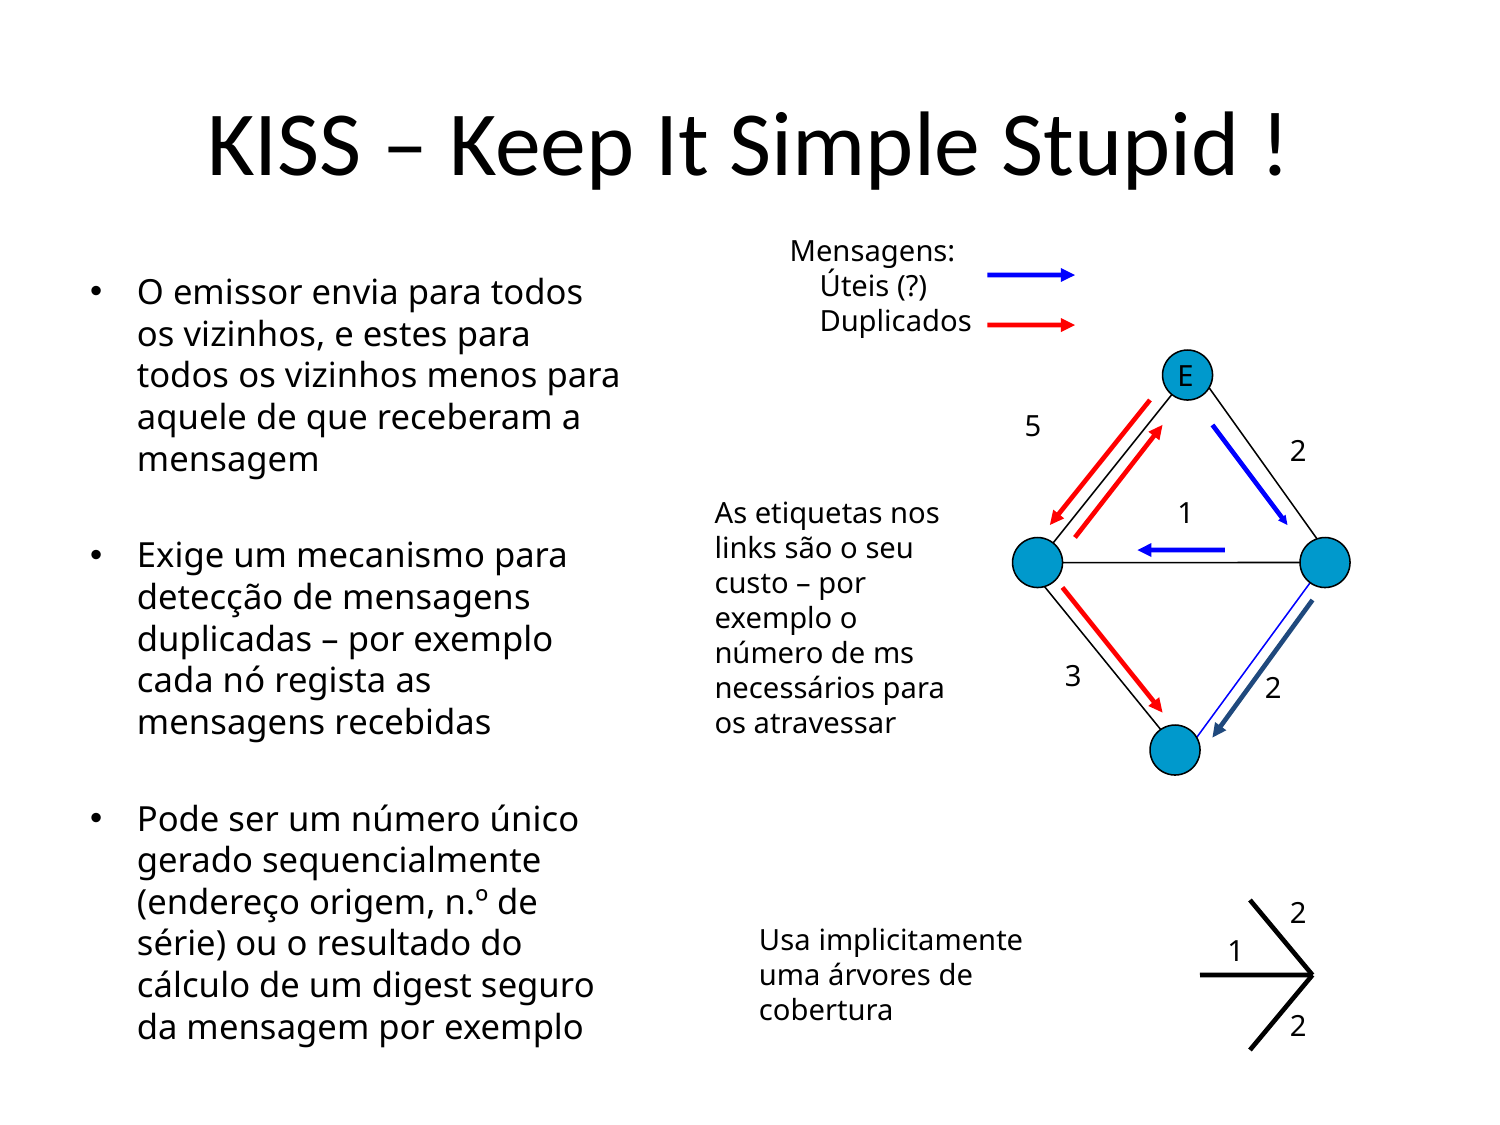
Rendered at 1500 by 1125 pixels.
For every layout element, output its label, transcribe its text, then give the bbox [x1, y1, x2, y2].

text_box 2 [1275, 424, 1316, 475]
text_box [987, 318, 1075, 332]
text_box [1062, 587, 1163, 713]
text_box 2 [1275, 887, 1316, 938]
text_box As etiquetas nos links são o seu custo – por exemplo o número de ms necessários para os atravessar [699, 487, 988, 747]
text_box [1074, 424, 1163, 538]
text_box 2 [1250, 662, 1291, 713]
text_box Mensagens: Úteis (?) Duplicados [774, 224, 1138, 345]
text_box E [1162, 349, 1203, 400]
text_box 1 [1212, 924, 1275, 975]
text_box 1 [1162, 487, 1225, 538]
list O emissor envia para todos os vizinhos, e estes para todos os vizinhos menos para aquele de que receberam a mensagem Exige um mecanismo para detecção de mensagens duplicadas – por exemplo cada nó regista as mensagens recebidas Pode ser um número único gerado sequencialmente (endereço origem, n.º de série) ou o resultado do cálculo de um digest seguro da mensagem por exemplo [75, 262, 644, 1075]
text_box [1300, 537, 1351, 588]
text_box [1012, 537, 1063, 588]
text_box [1137, 543, 1225, 557]
text_box 3 [1050, 649, 1091, 700]
text_box Usa implicitamente uma árvores de cobertura [744, 914, 1097, 1034]
text_box 2 [1275, 999, 1316, 1050]
text_box [1150, 725, 1201, 776]
text_box [987, 268, 1075, 282]
text_box 5 [1009, 399, 1050, 450]
text_box [1212, 685, 1250, 738]
title KISS – Keep It Simple Stupid ! [75, 45, 1425, 233]
text_box [1049, 399, 1151, 525]
text_box [1203, 355, 1213, 395]
text_box [1212, 424, 1288, 526]
